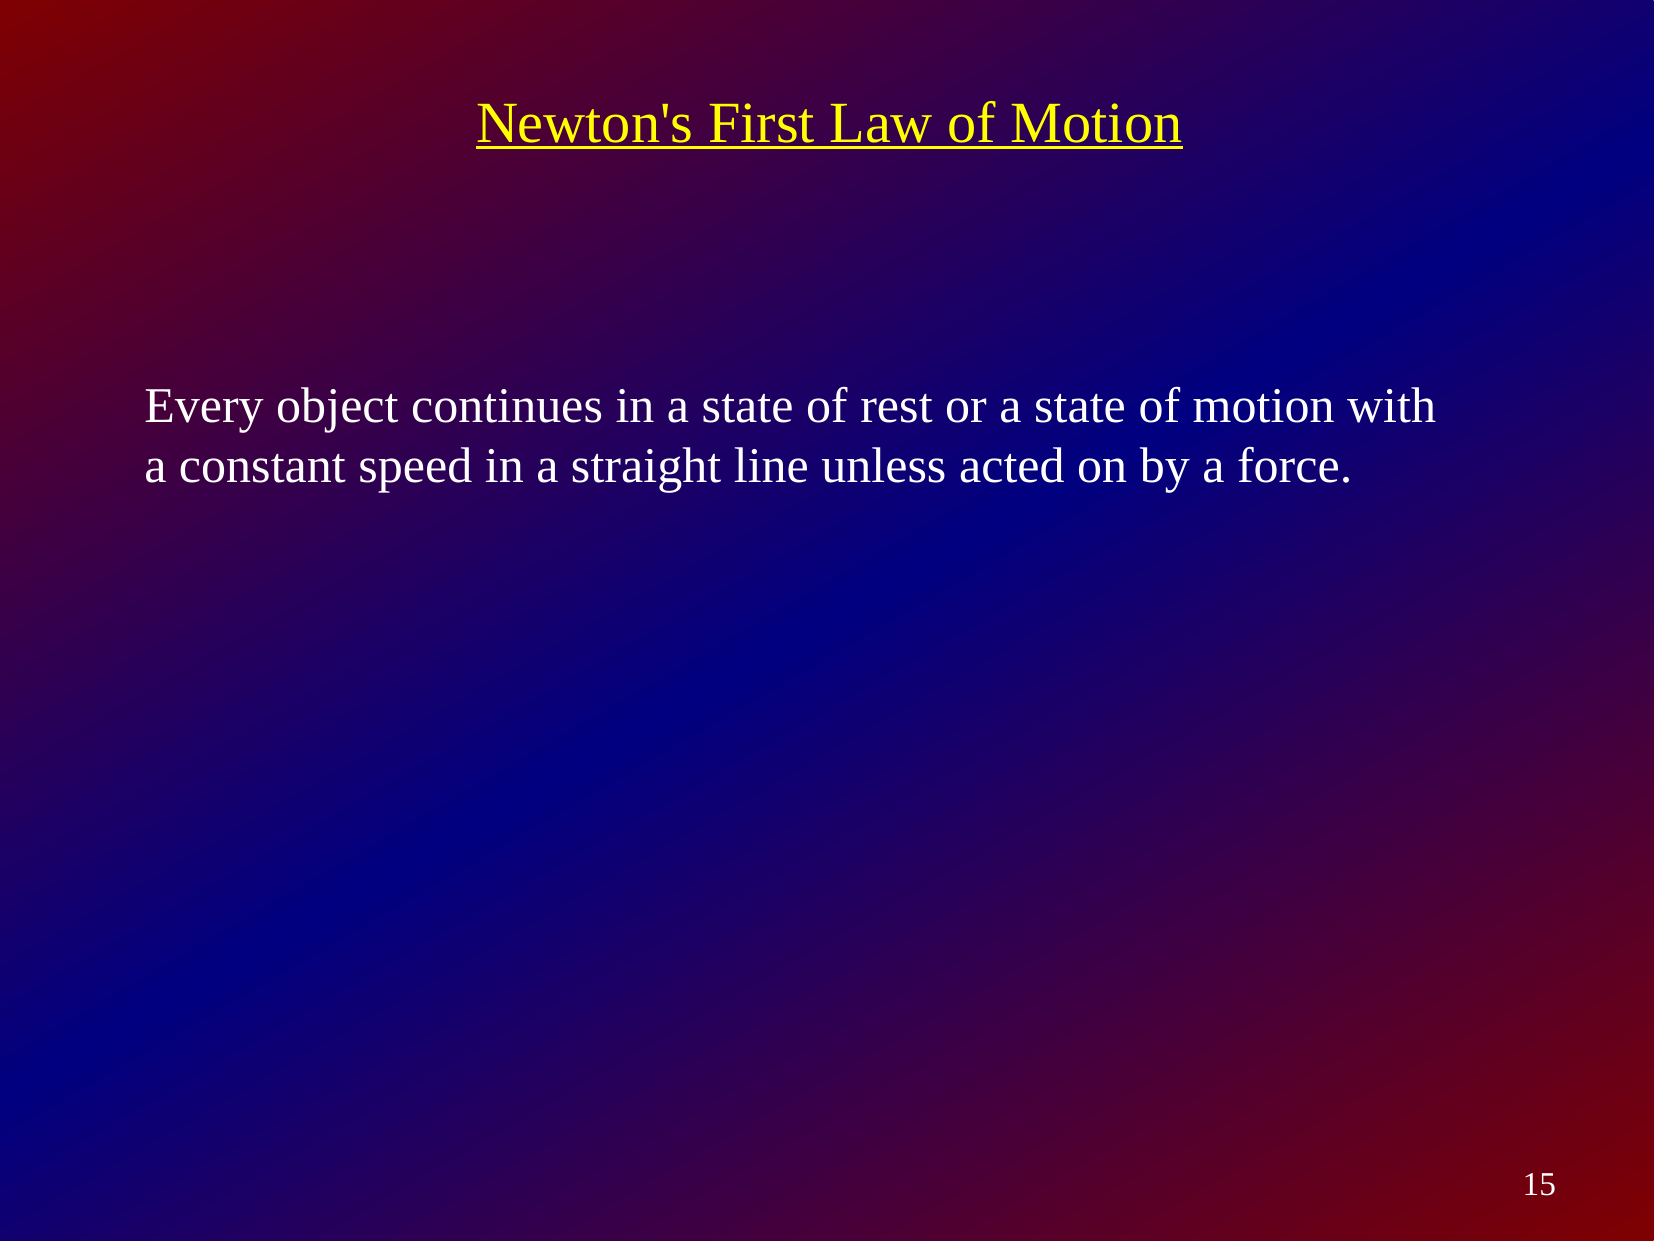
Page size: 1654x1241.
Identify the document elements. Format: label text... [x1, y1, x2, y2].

slide_number 15 [1185, 1149, 1572, 1216]
text_box Newton's First Law of Motion [417, 84, 1242, 155]
text_box Every object continues in a state of rest or a state of motion with a constant speed in a straight line unless acted on by a force. [144, 372, 1461, 492]
